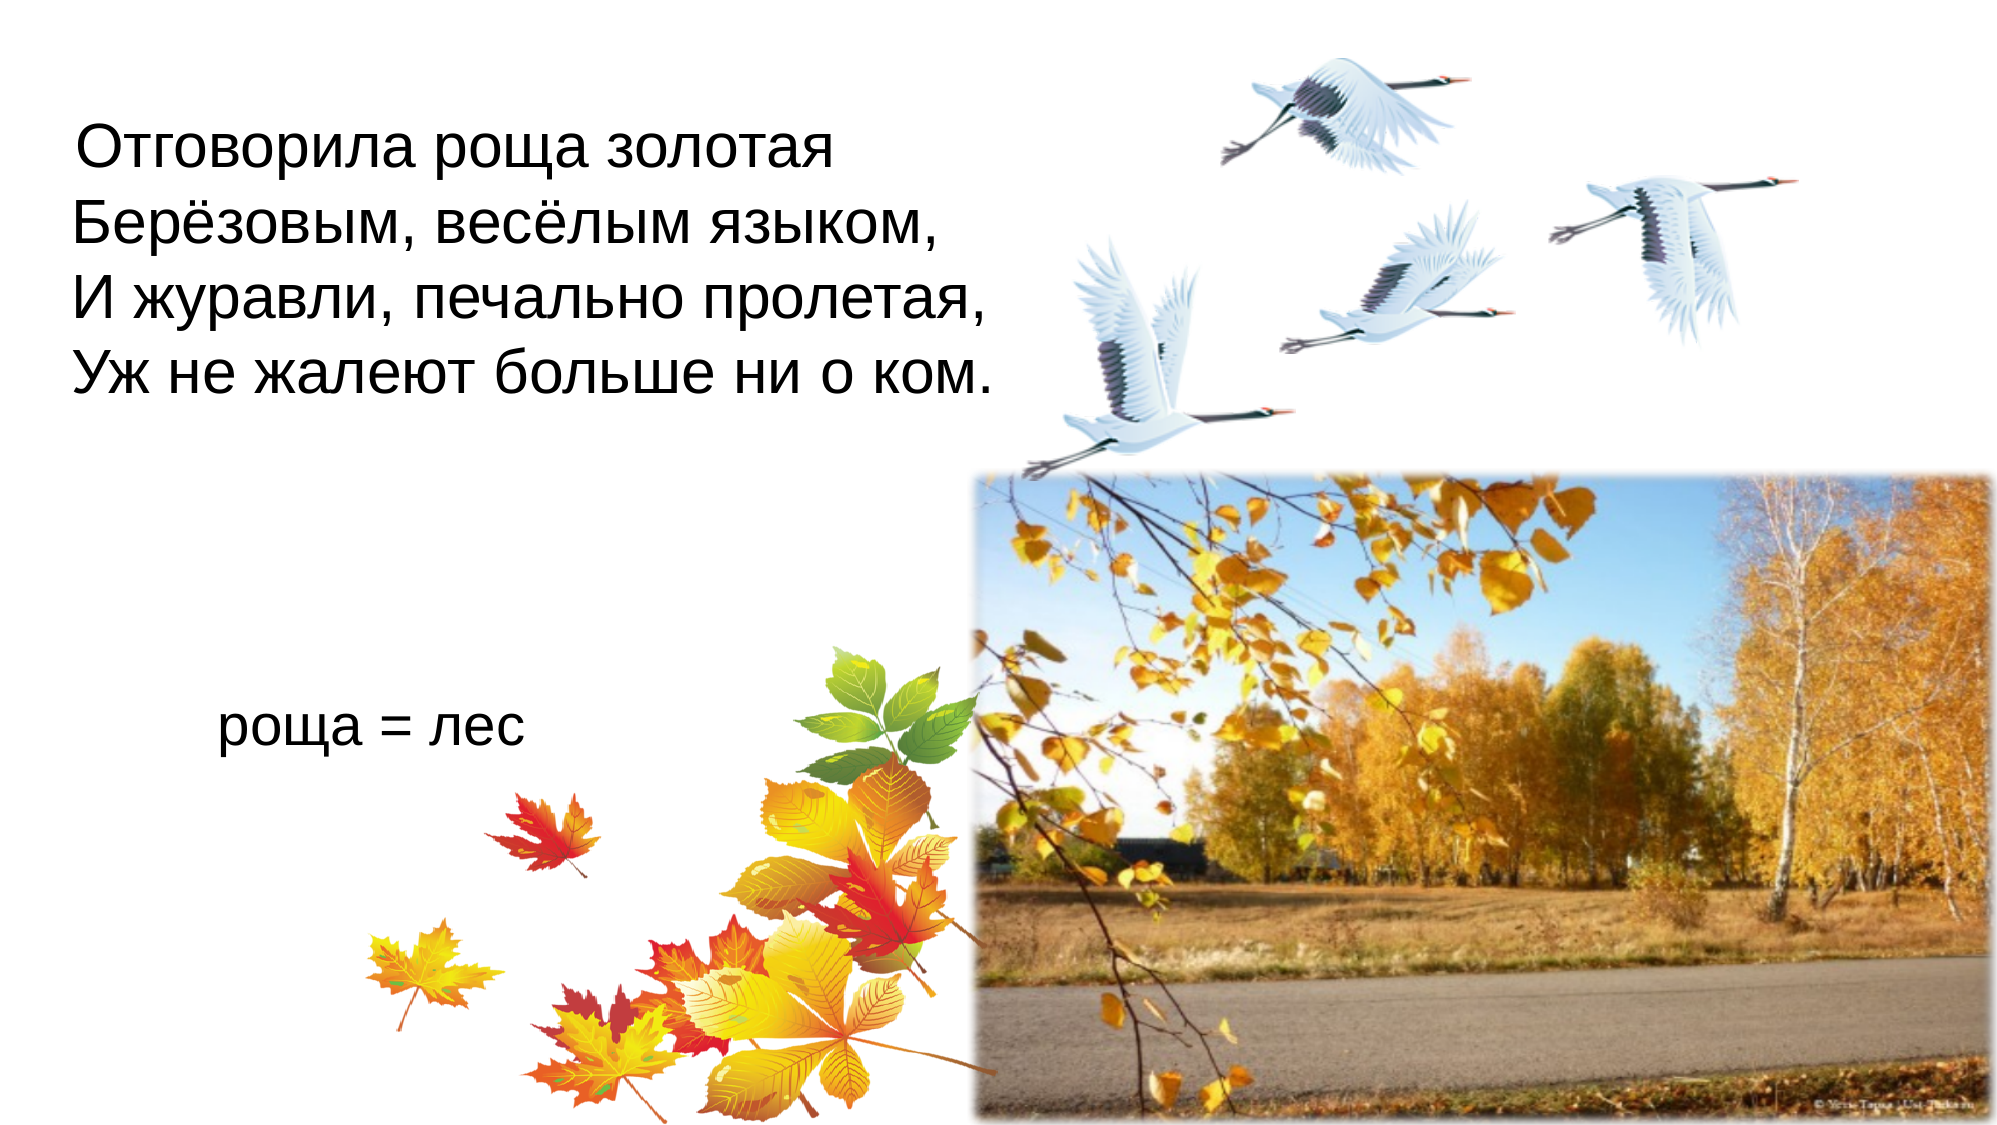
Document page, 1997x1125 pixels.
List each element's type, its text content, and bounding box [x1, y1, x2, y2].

picture [1548, 175, 1799, 353]
text_box роща = лес [203, 679, 359, 765]
list Отговорила роща золотая Берёзовым, весёлым языком, И журавли, печально пролетая, Уж не жалеют больше ни о ком. [0, 93, 1045, 586]
picture [365, 198, 1997, 1125]
picture [1220, 58, 1472, 176]
